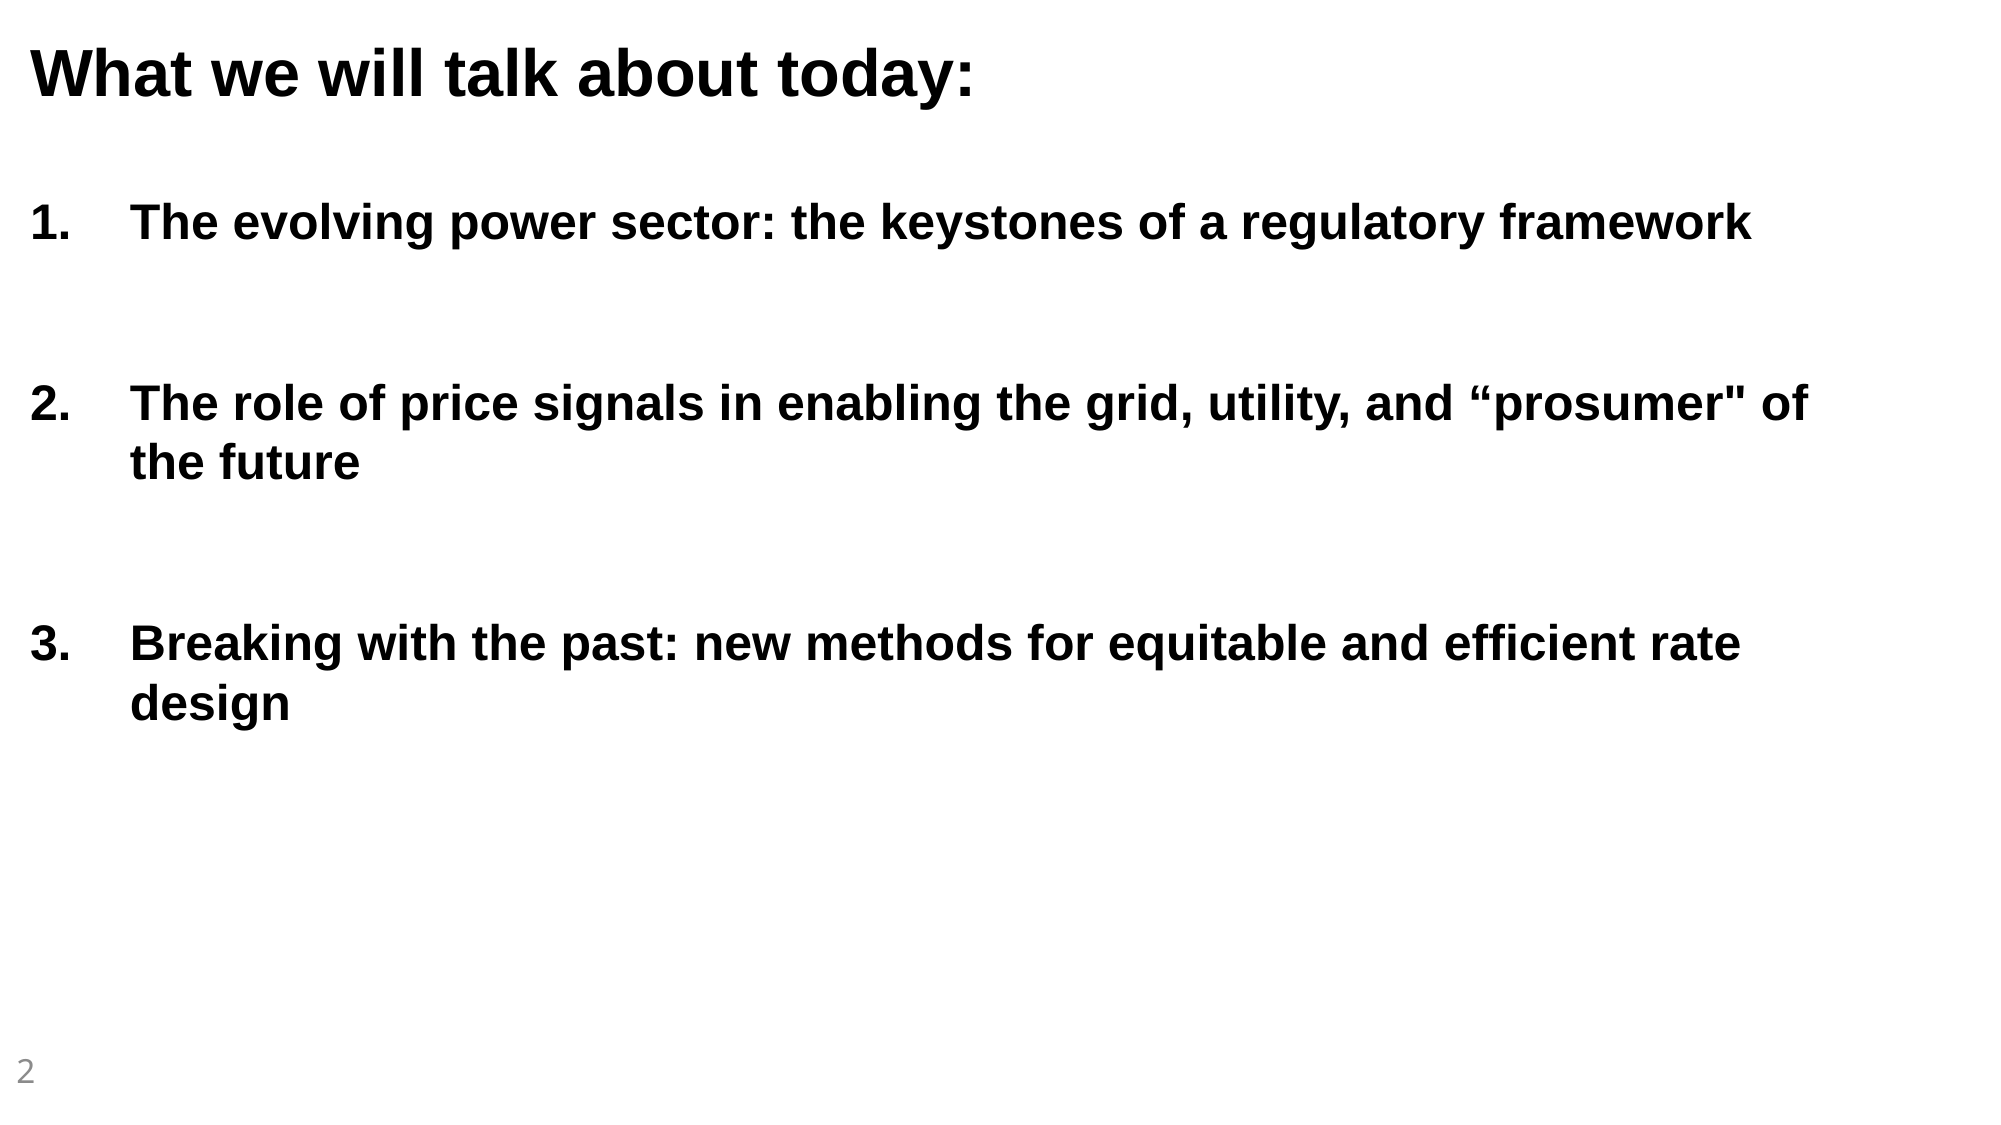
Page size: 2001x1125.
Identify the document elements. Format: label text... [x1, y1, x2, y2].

text_box What we will talk about today: The evolving power sector: the keystones of a regulatory framework The role of price signals in enabling the grid, utility, and “prosumer" of the future Breaking with the past: new methods for equitable and efficient rate design [0, 0, 1875, 798]
slide_number 2 [1, 1042, 468, 1103]
